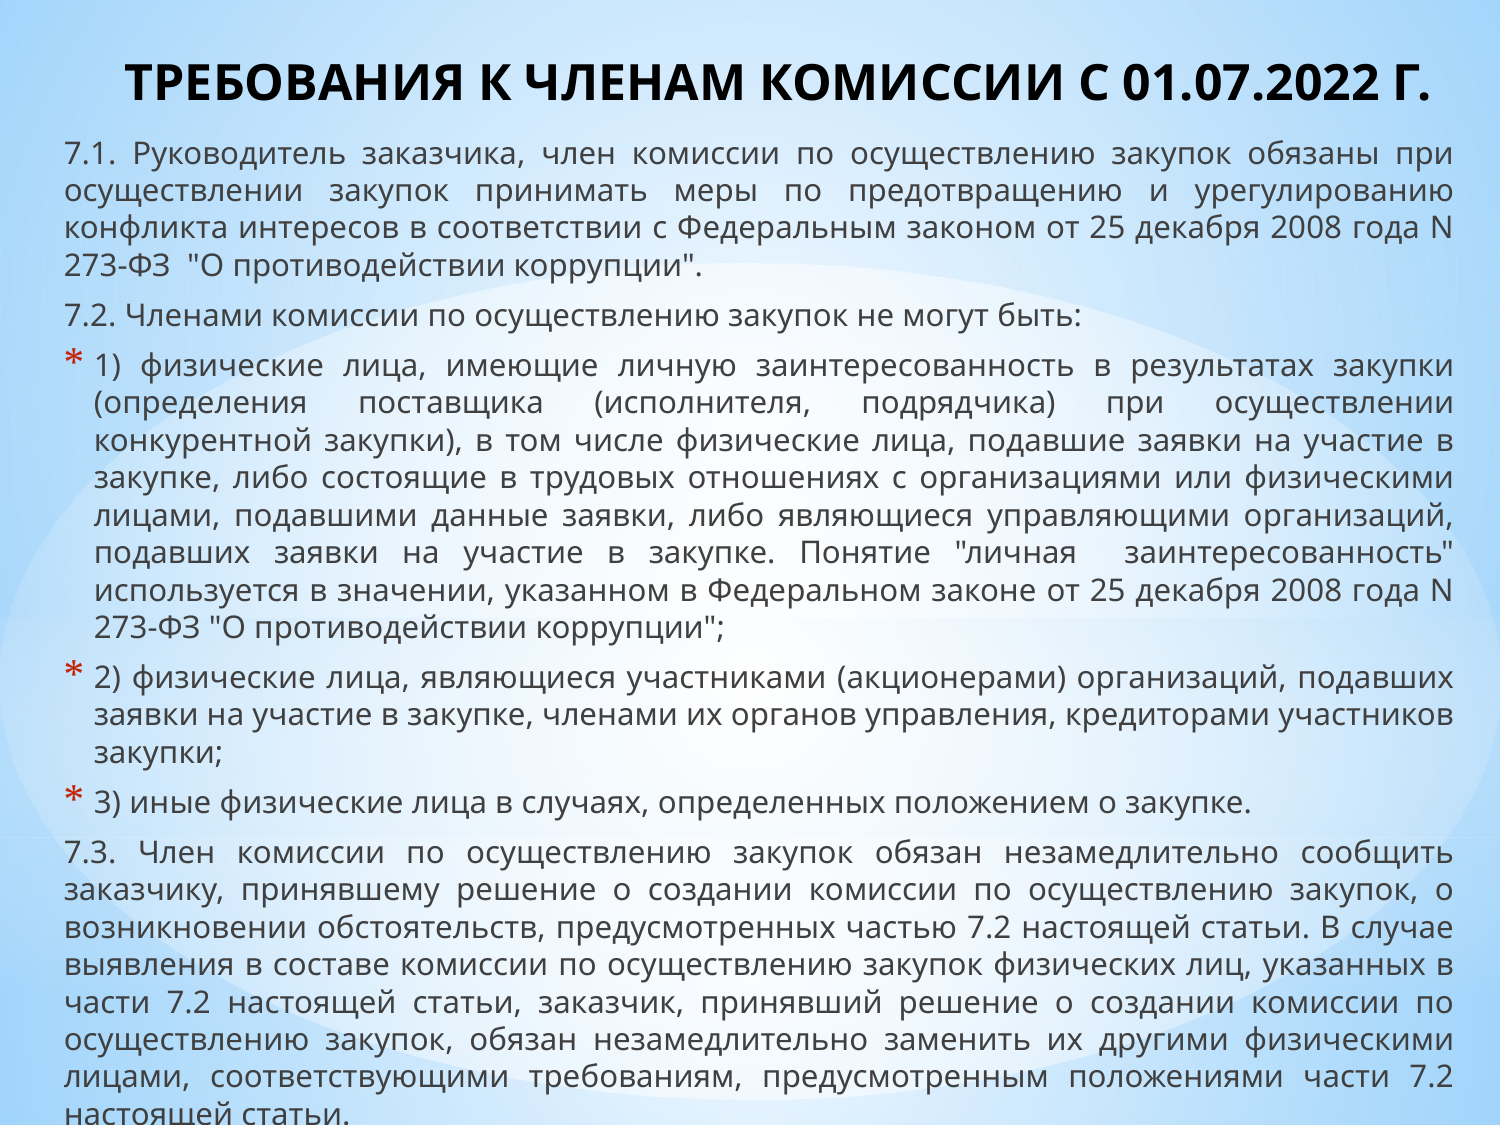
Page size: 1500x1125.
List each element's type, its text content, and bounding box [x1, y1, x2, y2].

list 7.1. Руководитель заказчика, член комиссии по осуществлению закупок обязаны при осуществлении закупок принимать меры по предотвращению и урегулированию конфликта интересов в соответствии с Федеральным законом от 25 декабря 2008 года N 273-ФЗ "О противодействии коррупции". 7.2. Членами комиссии по осуществлению закупок не могут быть: 1) физические лица, имеющие личную заинтересованность в результатах закупки (определения поставщика (исполнителя, подрядчика) при осуществлении конкурентной закупки), в том числе физические лица, подавшие заявки на участие в закупке, либо состоящие в трудовых отношениях с организациями или физическими лицами, подавшими данные заявки, либо являющиеся управляющими организаций, подавших заявки на участие в закупке. Понятие "личная заинтересованность" используется в значении, указанном в Федеральном законе от 25 декабря 2008 года N 273-ФЗ "О противодействии коррупции"; 2) физические лица, являющиеся участниками (акционерами) организаций, подавших заявки на участие в закупке, членами их органов управления, кредиторами участников закупки; 3) иные физические лица в случаях, определенных положением о закупке. 7.3. Член комиссии по осуществлению закупок обязан незамедлительно сообщить заказчику, принявшему решение о создании комиссии по осуществлению закупок, о возникновении обстоятельств, предусмотренных частью 7.2 настоящей статьи. В случае выявления в составе комиссии по осуществлению закупок физических лиц, указанных в части 7.2 настоящей статьи, заказчик, принявший решение о создании комиссии по осуществлению закупок, обязан незамедлительно заменить их другими физическими лицами, соответствующими требованиям, предусмотренным положениями части 7.2 настоящей статьи. [41, 125, 1471, 1094]
title ТРЕБОВАНИЯ К ЧЛЕНАМ КОМИССИИ С 01.07.2022 Г. [100, 42, 1447, 125]
